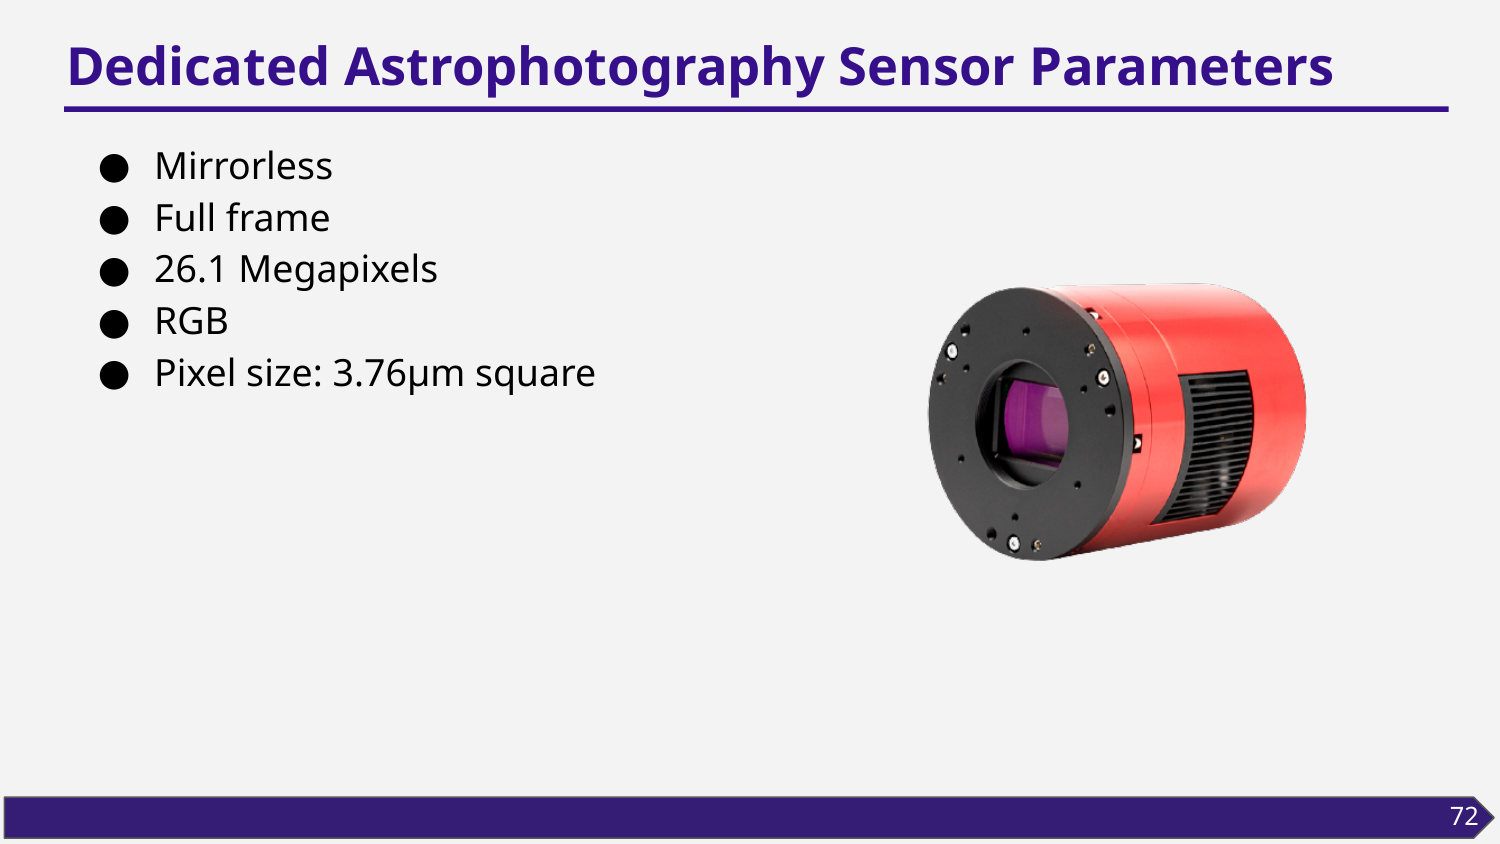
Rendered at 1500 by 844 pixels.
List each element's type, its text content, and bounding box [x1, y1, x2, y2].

list Mirrorless Full frame 26.1 Megapixels RGB Pixel size: 3.76µm square [64, 120, 1462, 765]
title Dedicated Astrophotography Sensor Parameters [51, 18, 1449, 112]
picture [828, 139, 1391, 701]
slide_number 72 [1404, 785, 1495, 844]
